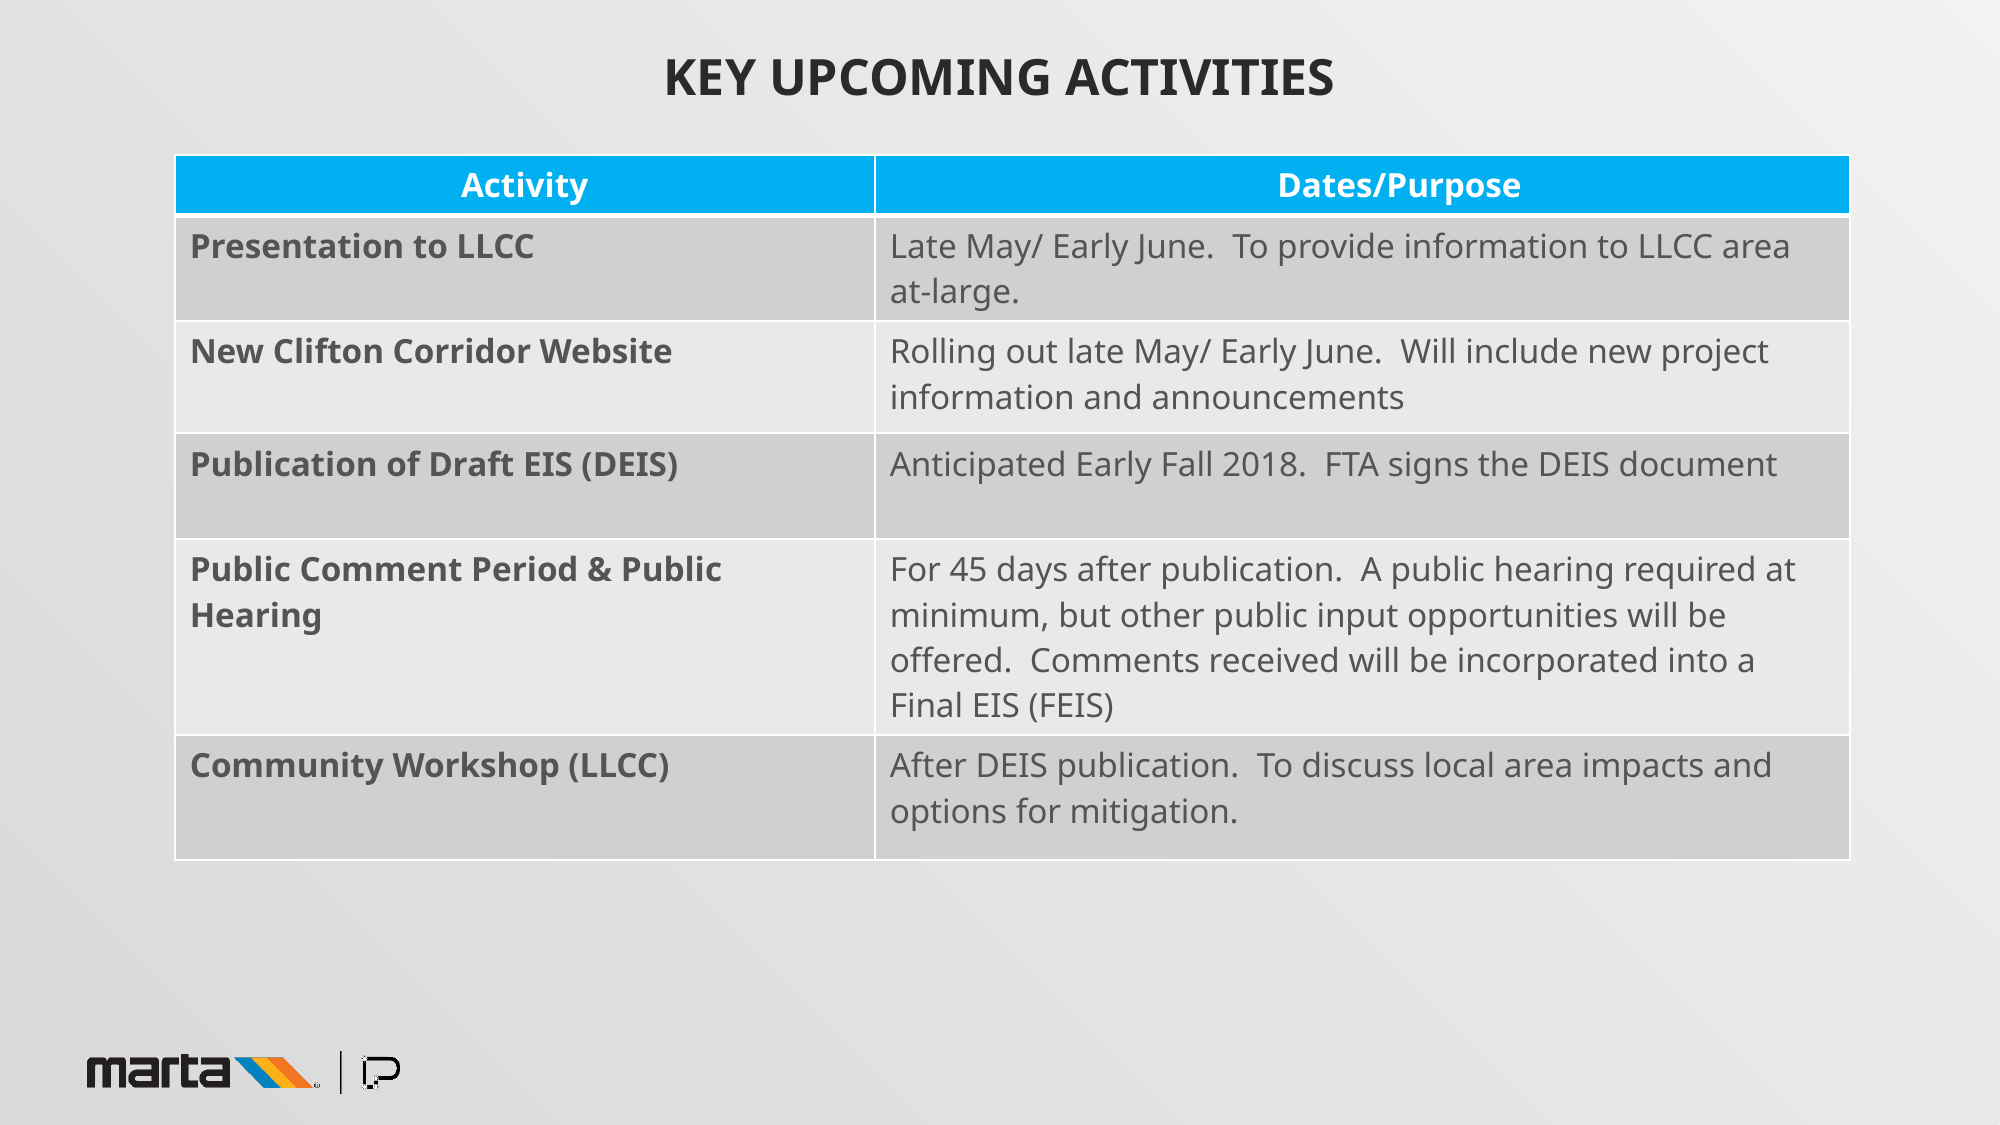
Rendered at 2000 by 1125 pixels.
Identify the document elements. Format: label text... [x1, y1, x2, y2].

table_cell Community Workshop (LLCC) [176, 736, 874, 859]
table_cell Anticipated Early Fall 2018. FTA signs the DEIS document [876, 434, 1849, 538]
table_cell For 45 days after publication. A public hearing required at minimum, but other public input opportunities will be offered. Comments received will be incorporated into a Final EIS (FEIS) [876, 540, 1849, 734]
table_cell Presentation to LLCC [176, 218, 874, 320]
table_cell Publication of Draft EIS (DEIS) [176, 434, 874, 538]
table_header Activity [176, 156, 874, 213]
table_cell Public Comment Period & Public Hearing [176, 540, 874, 734]
table_cell Rolling out late May/ Early June. Will include new project information and announcements [876, 322, 1849, 432]
table_header Dates/Purpose [876, 156, 1849, 213]
title Key upcoming activities [199, 45, 1800, 154]
picture [87, 1051, 400, 1094]
table_cell After DEIS publication. To discuss local area impacts and options for mitigation. [876, 736, 1849, 859]
table_cell New Clifton Corridor Website [176, 322, 874, 432]
table_cell Late May/ Early June. To provide information to LLCC area at-large. [876, 218, 1849, 320]
